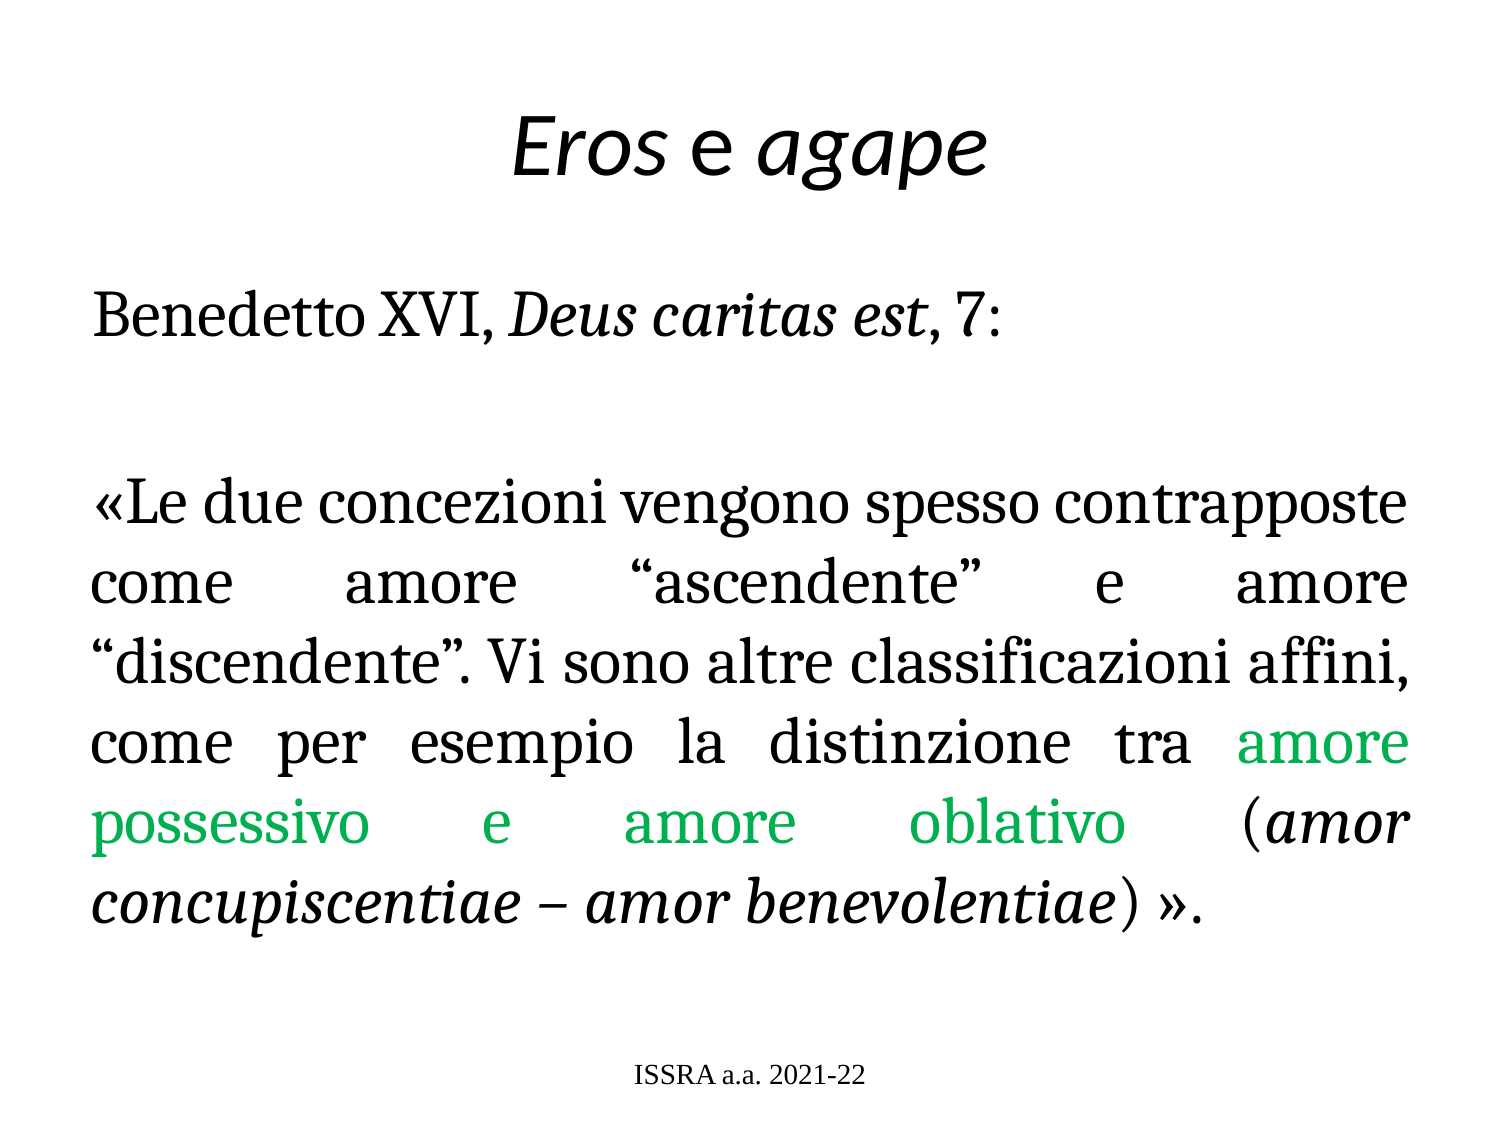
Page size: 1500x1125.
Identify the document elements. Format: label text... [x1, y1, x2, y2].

footer ISSRA a.a. 2021-22 [512, 1042, 988, 1103]
title Eros e agape [75, 45, 1425, 233]
list Benedetto XVI, Deus caritas est, 7: «Le due concezioni vengono spesso contrapposte come amore “ascendente” e amore “discendente”. Vi sono altre classificazioni affini, come per esempio la distinzione tra amore possessivo e amore oblativo (amor concupiscentiae – amor benevolentiae) ». [75, 262, 1425, 1005]
